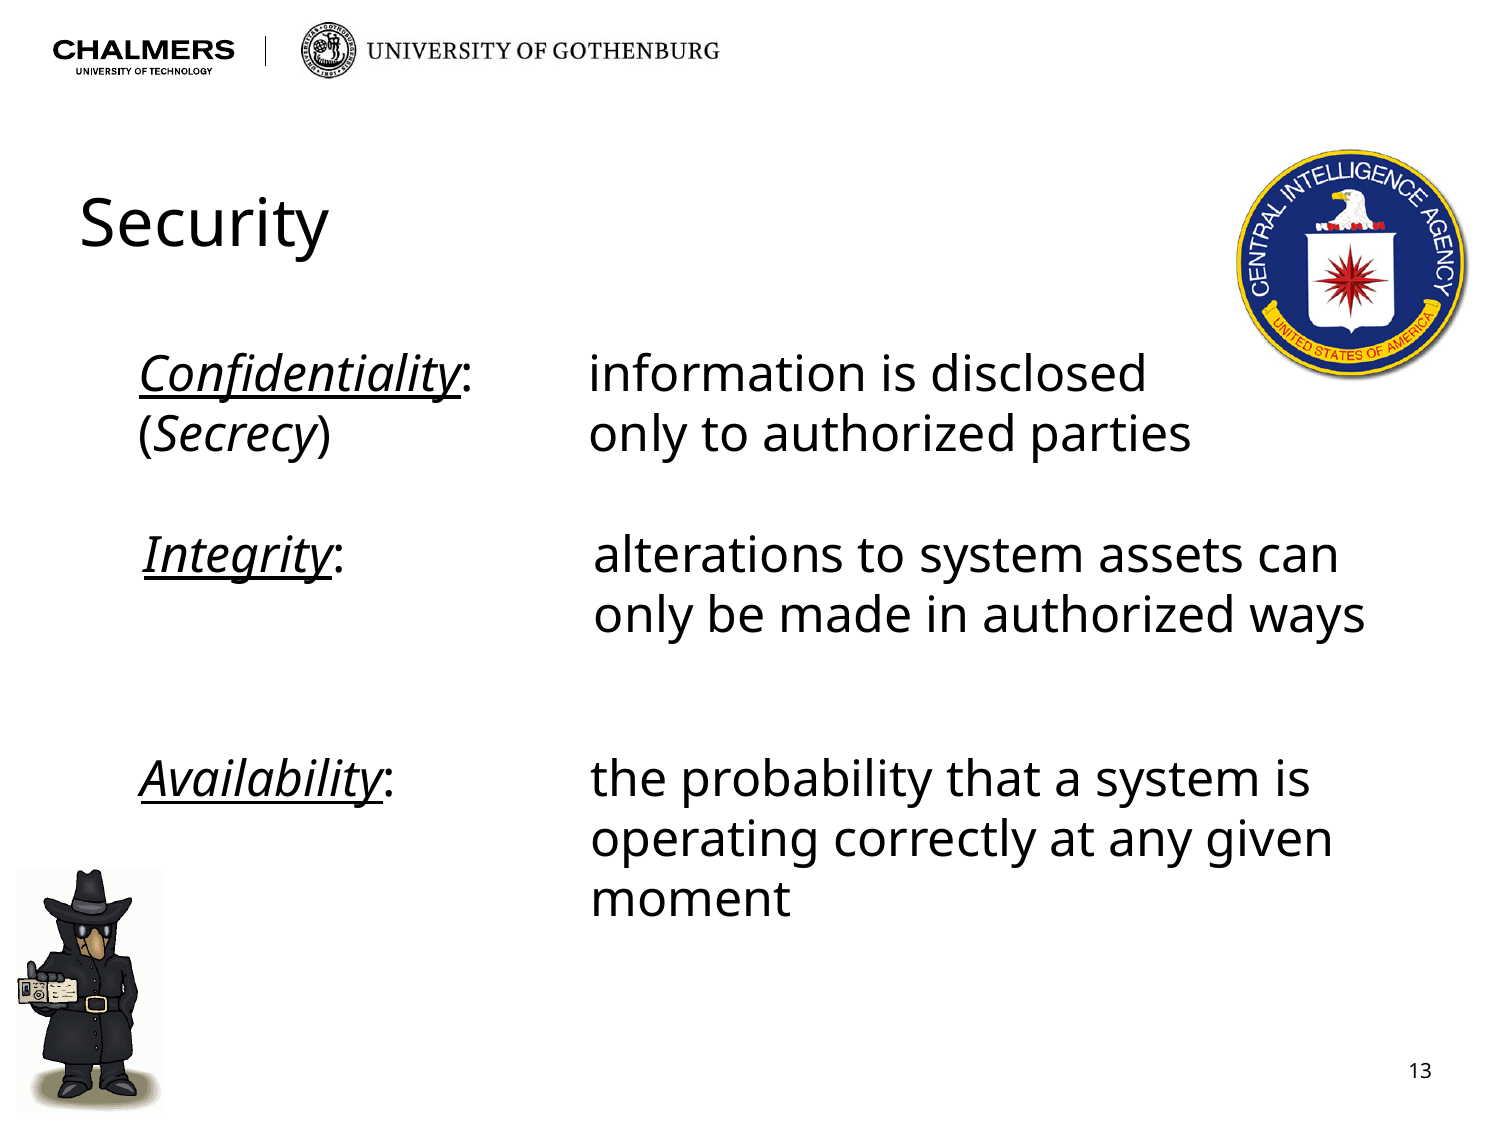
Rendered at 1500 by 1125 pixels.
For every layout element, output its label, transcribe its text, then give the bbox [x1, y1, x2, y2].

title Security [64, 148, 1232, 291]
picture [17, 869, 165, 1114]
text_box Availability: the probability that a system is operating correctly at any given moment [125, 739, 1363, 935]
text_box Confidentiality: information is disclosed (Secrecy) only to authorized parties [124, 333, 1209, 469]
picture [301, 22, 720, 79]
text_box Integrity: alterations to system assets can only be made in authorized ways [129, 515, 1383, 651]
picture [1234, 148, 1471, 383]
slide_number 13 [1134, 1050, 1447, 1100]
